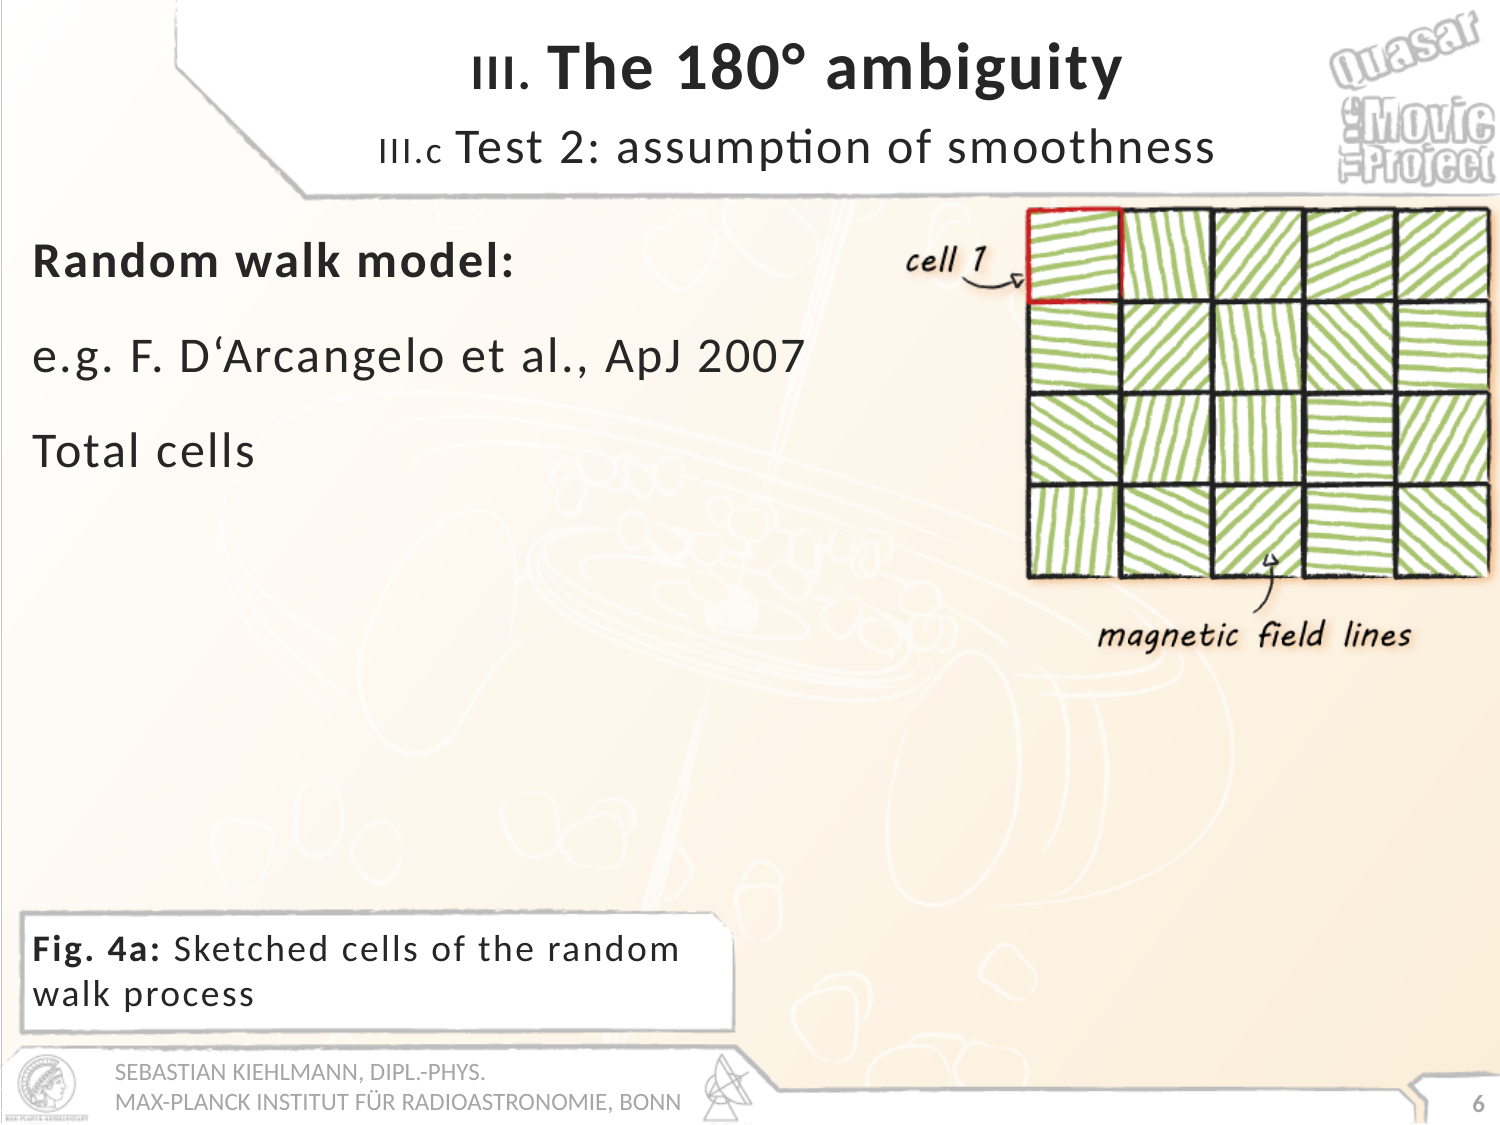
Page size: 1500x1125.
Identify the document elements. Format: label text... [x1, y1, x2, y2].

list III. The 180° ambiguity III.c Test 2: assumption of smoothness [301, 0, 1294, 197]
list Fig. 4a: Sketched cells of the random walk process [17, 916, 727, 1035]
picture [0, 0, 1500, 1125]
list 6 [1411, 1070, 1500, 1125]
